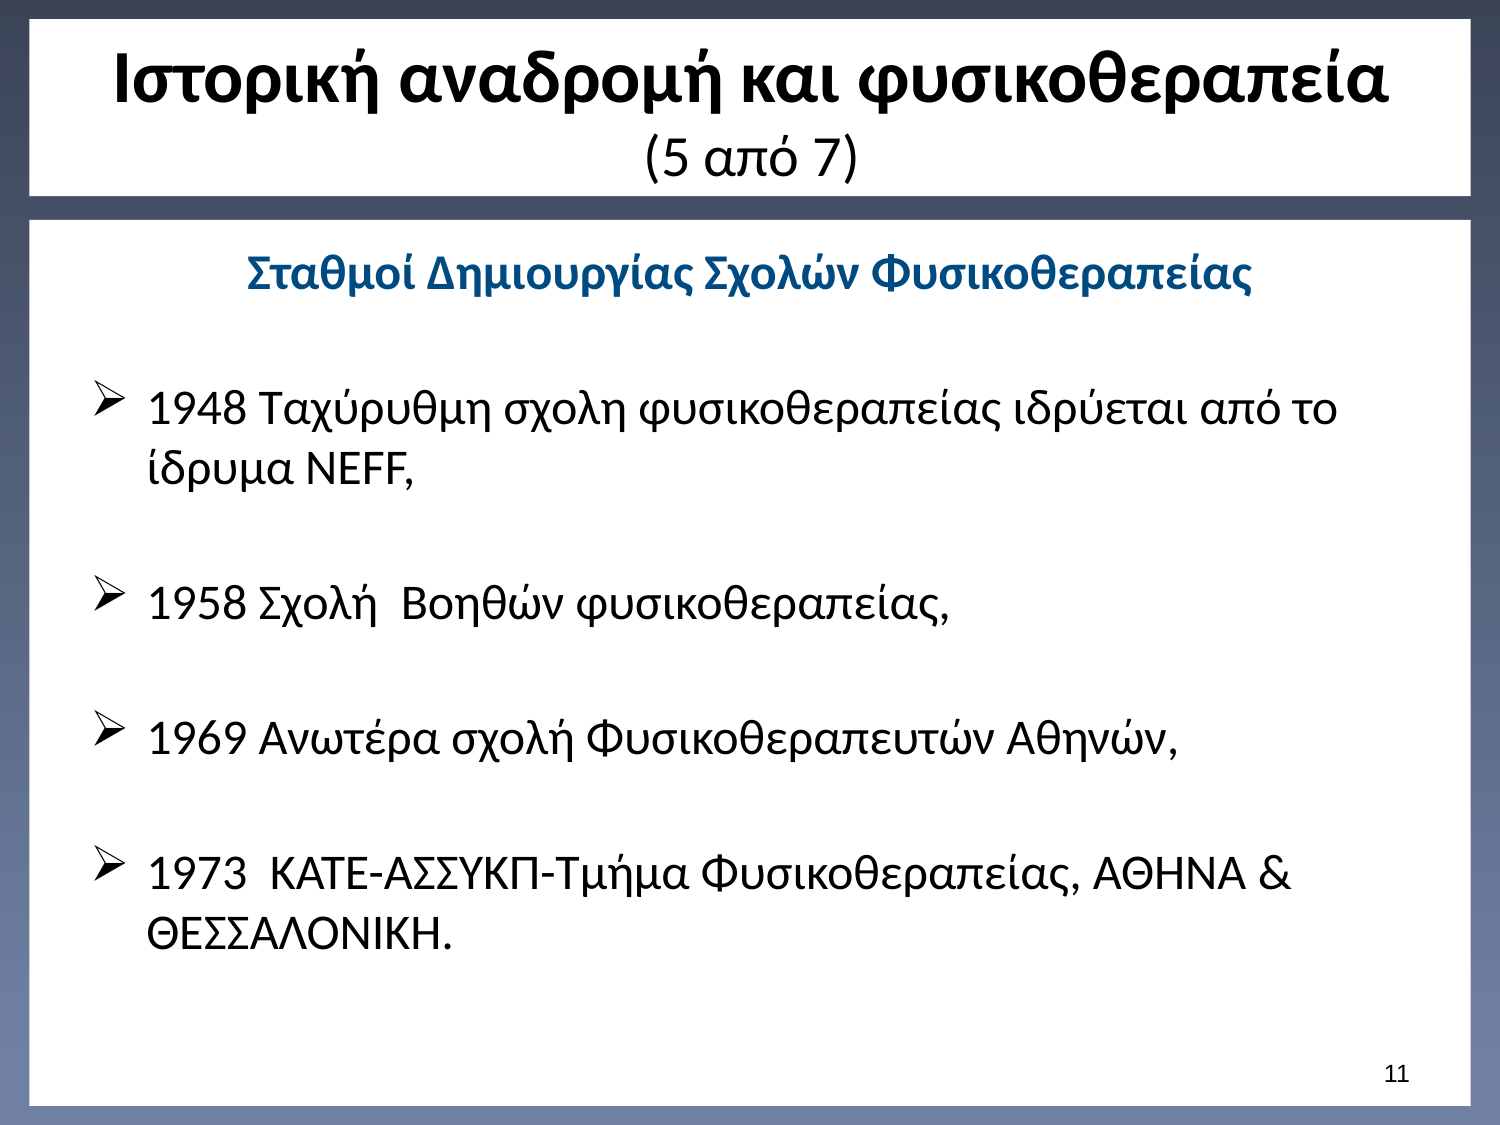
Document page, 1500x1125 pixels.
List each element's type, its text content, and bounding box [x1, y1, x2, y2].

slide_number 10 [1074, 1042, 1425, 1103]
title Ιστορική αναδρομή και φυσικοθεραπεία (5 από 7) [76, 19, 1427, 197]
list Σταθμοί Δημιουργίας Σχολών Φυσικοθεραπείας 1948 Ταχύρυθμη σχολη φυσικοθεραπείας ιδρύεται από το ίδρυμα NEFF, 1958 Σχολή Βοηθών φυσικοθεραπείας, 1969 Ανωτέρα σχολή Φυσικοθεραπευτών Αθηνών, 1973 ΚΑΤΕ-ΑΣΣΥΚΠ-Τμήμα Φυσικοθεραπείας, ΑΘΗΝΑ & ΘΕΣΣΑΛΟΝΙΚΗ. [75, 231, 1425, 1024]
